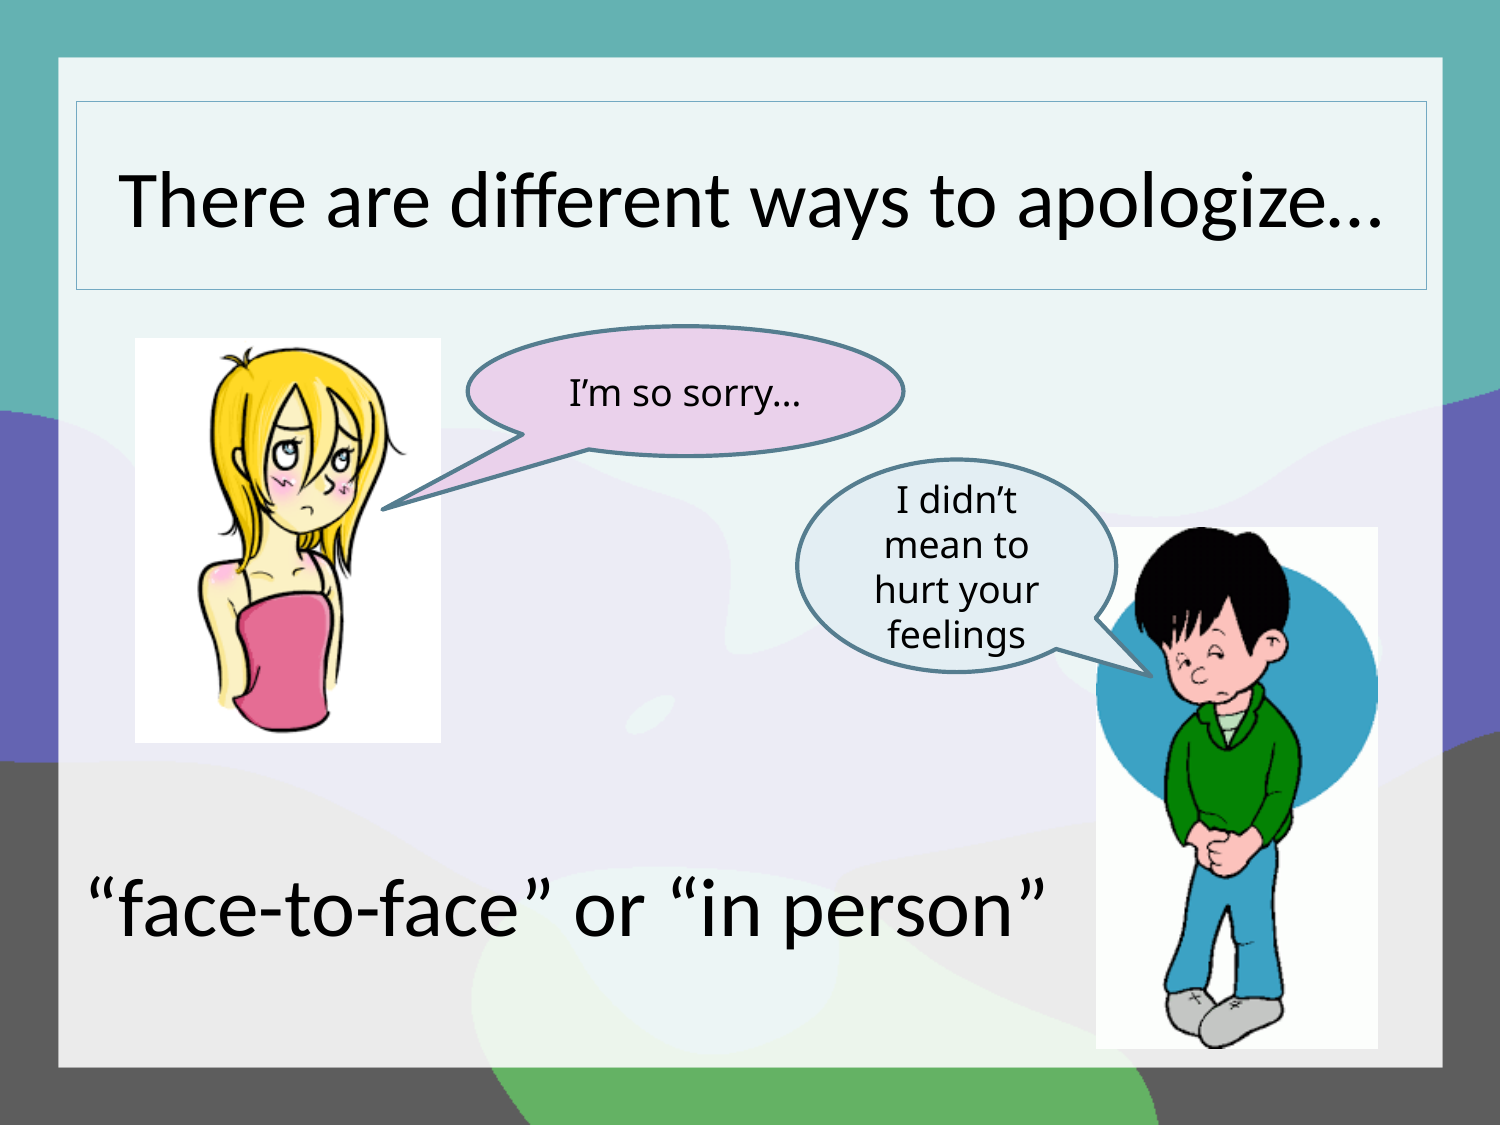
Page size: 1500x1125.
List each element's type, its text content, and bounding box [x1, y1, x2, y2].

title There are different ways to apologize… [76, 101, 1427, 290]
text_box “face-to-face” or “in person” [64, 846, 1069, 961]
picture [0, 0, 1500, 1125]
text_box I didn’t mean to hurt your feelings [795, 457, 1107, 675]
text_box I’m so sorry… [444, 324, 906, 494]
